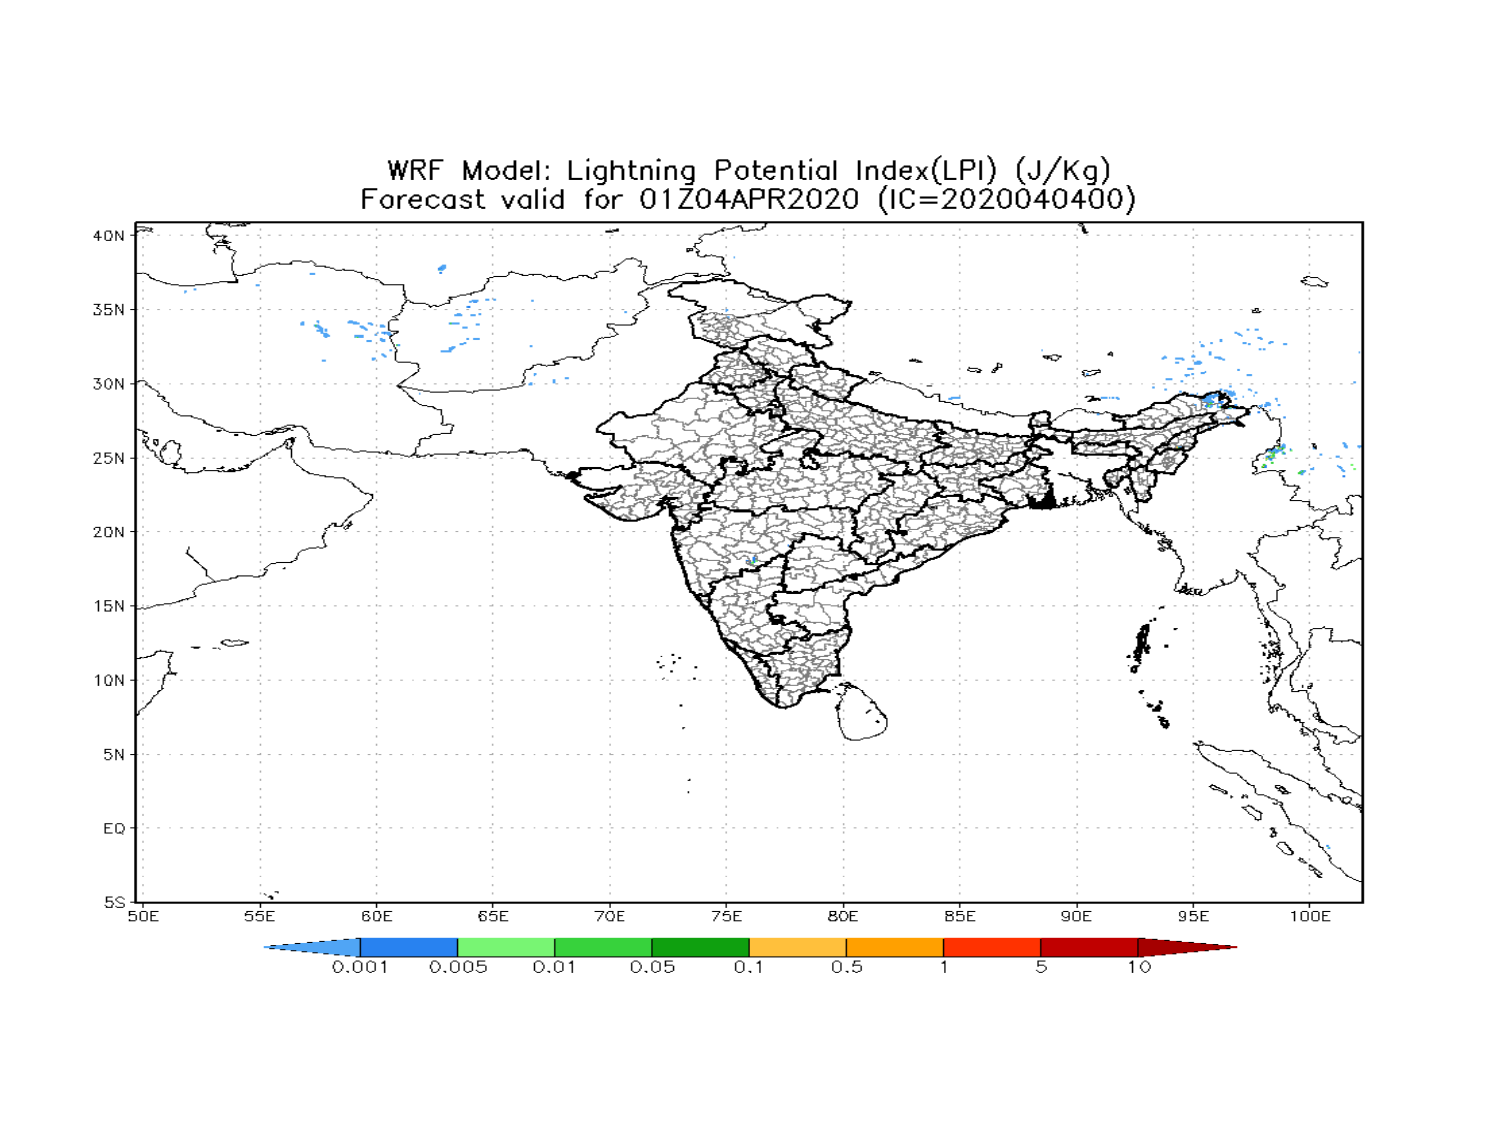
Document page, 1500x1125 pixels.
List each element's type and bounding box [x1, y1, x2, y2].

picture [74, 149, 1426, 976]
